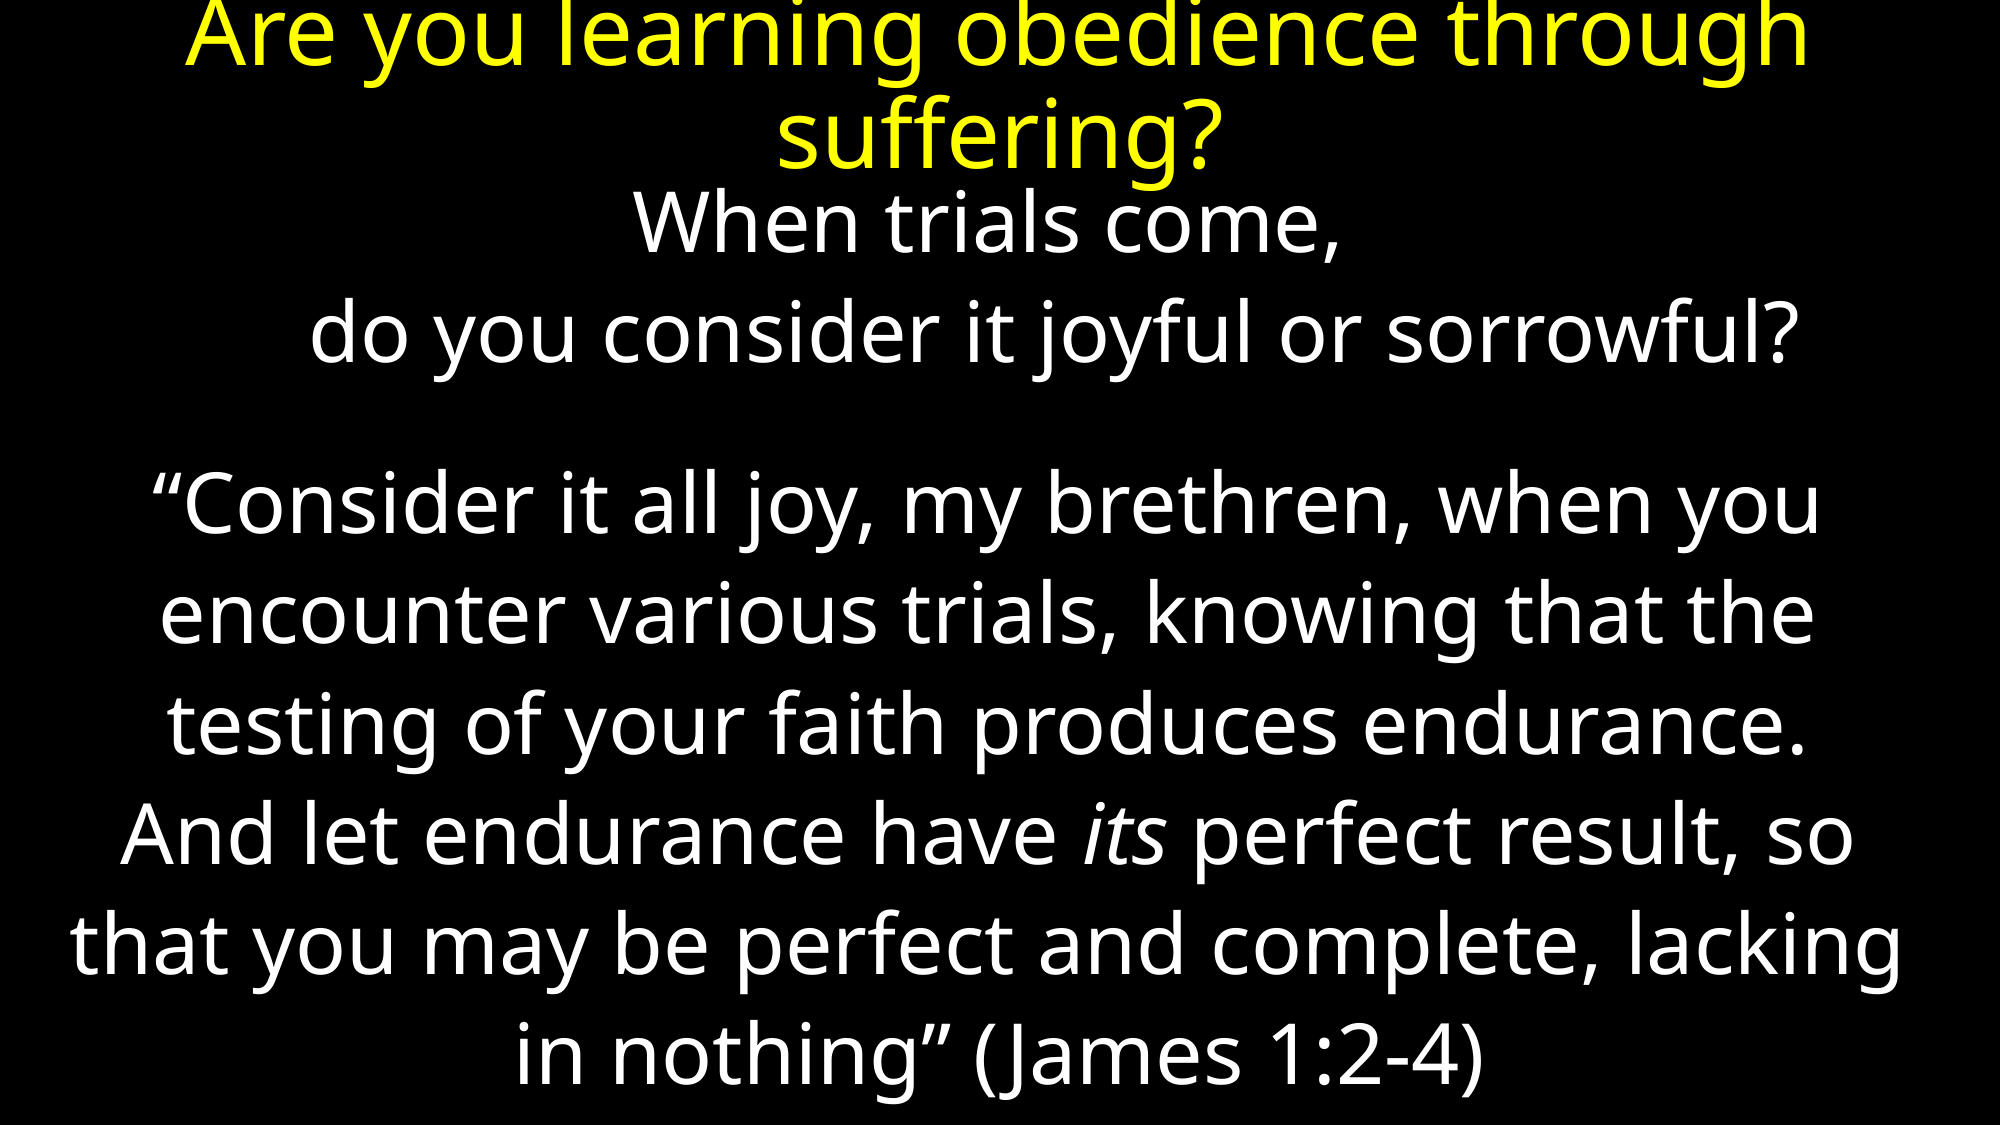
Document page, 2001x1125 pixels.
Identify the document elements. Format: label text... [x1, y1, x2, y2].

title Are you learning obedience through suffering? [0, 0, 2000, 172]
list When trials come, do you consider it joyful or sorrowful? “Consider it all joy, my brethren, when you encounter various trials, knowing that the testing of your faith produces endurance. And let endurance have its perfect result, so that you may be perfect and complete, lacking in nothing” (James 1:2-4) [0, 172, 2000, 1125]
